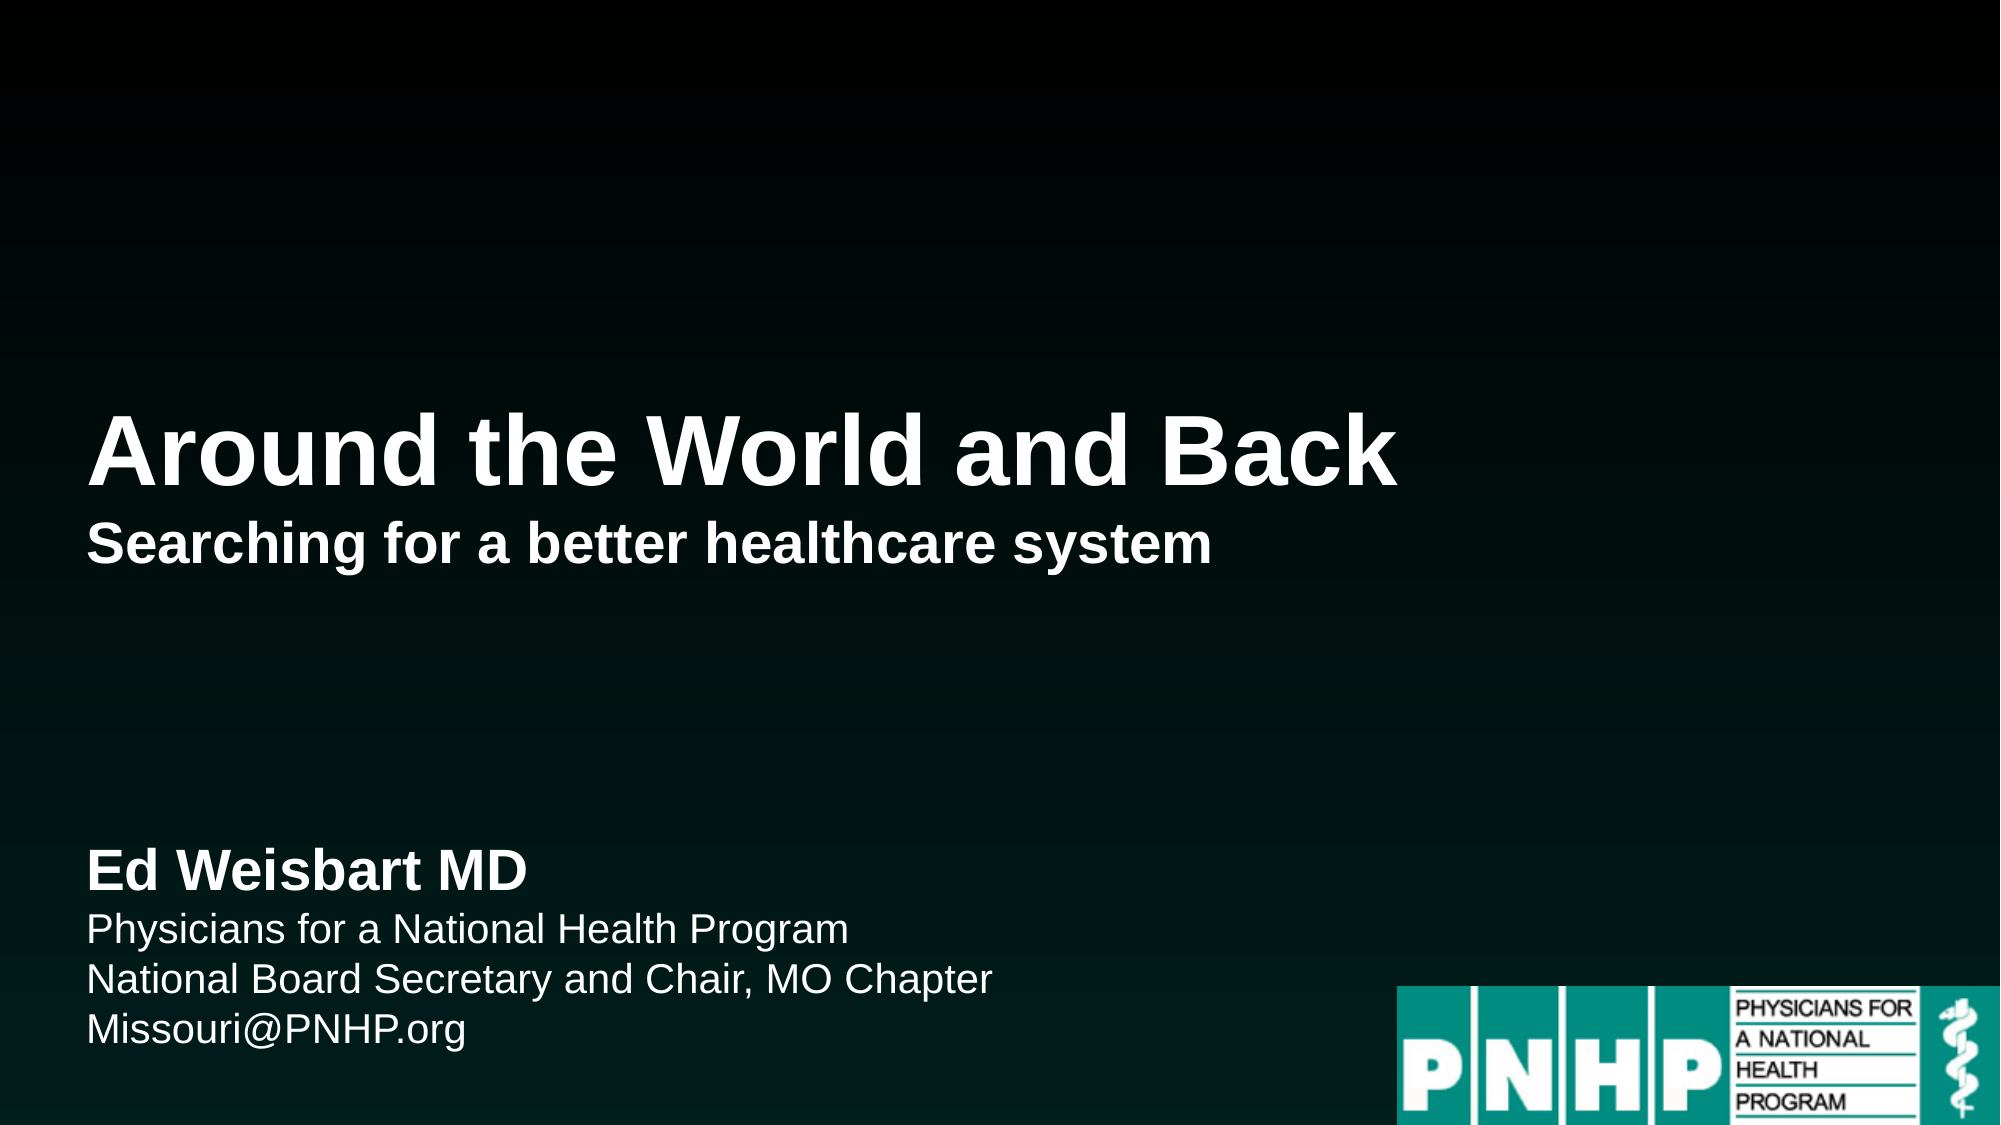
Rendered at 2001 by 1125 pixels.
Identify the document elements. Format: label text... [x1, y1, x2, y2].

text_box Ed Weisbart MD Physicians for a National Health Program National Board Secretary and Chair, MO Chapter Missouri@PNHP.org [71, 824, 1035, 1059]
title Around the World and Back Searching for a better healthcare system [71, 260, 1876, 702]
picture [1397, 986, 2000, 1125]
